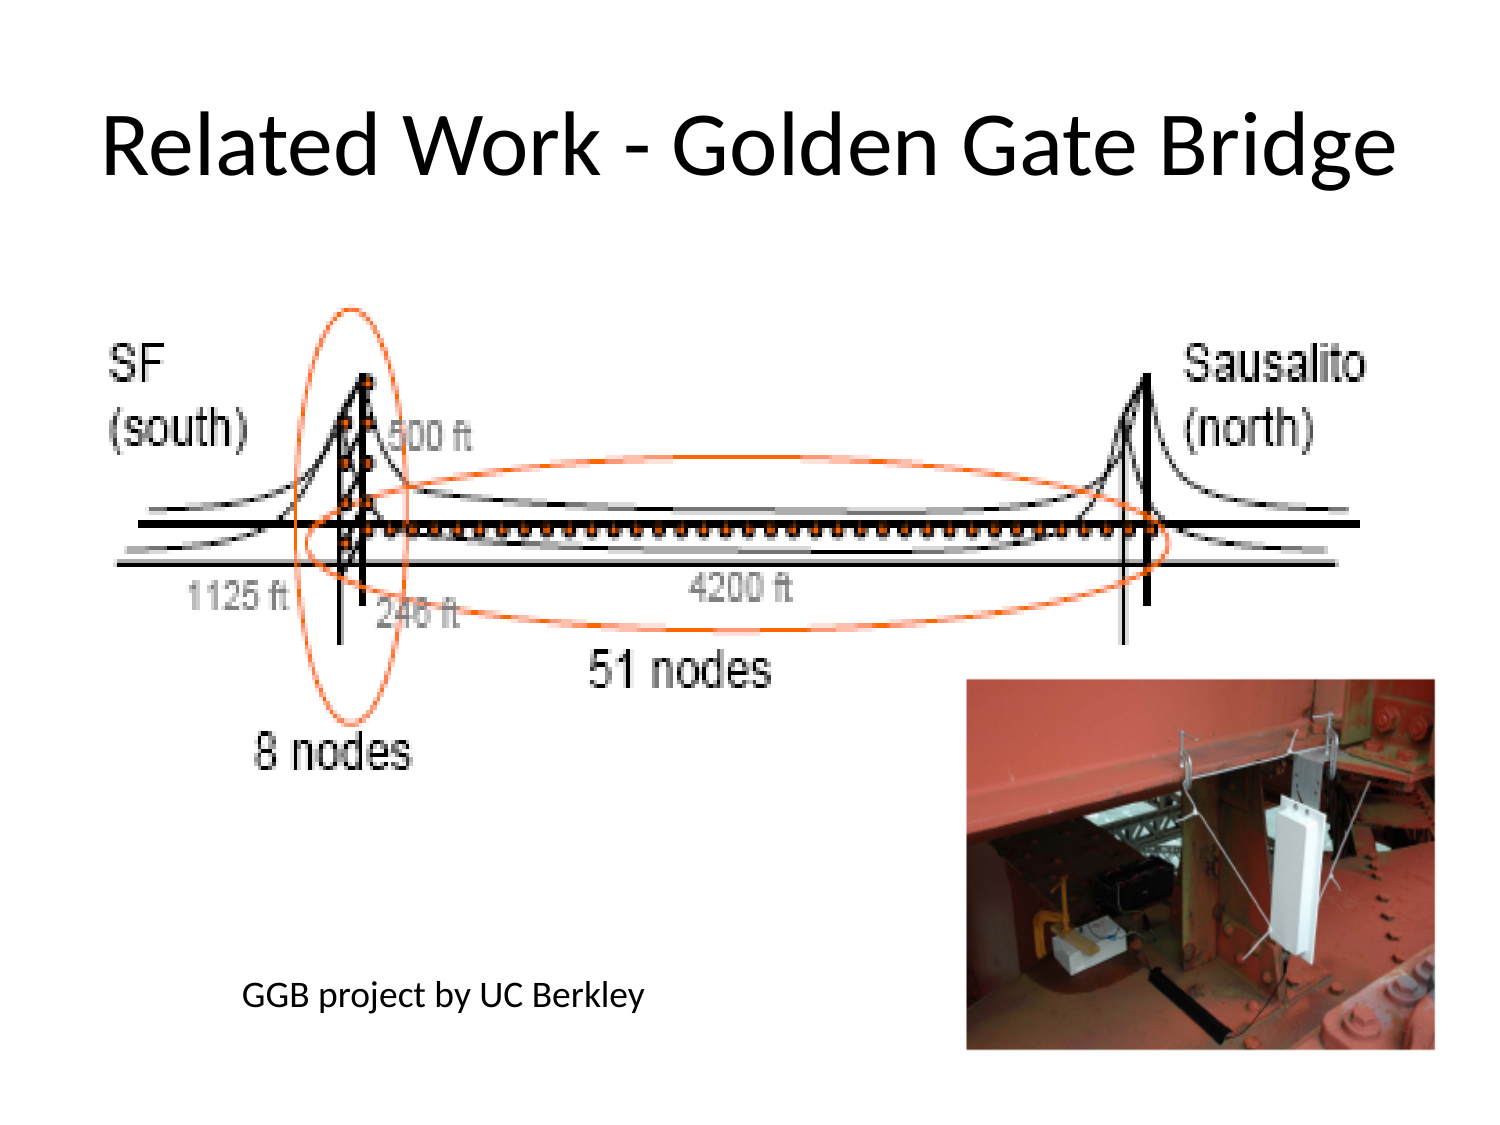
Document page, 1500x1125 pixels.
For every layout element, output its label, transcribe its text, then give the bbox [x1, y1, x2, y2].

title Related Work - Golden Gate Bridge [75, 45, 1425, 233]
text_box GGB project by UC Berkley [227, 962, 661, 1023]
picture [99, 287, 1438, 1055]
